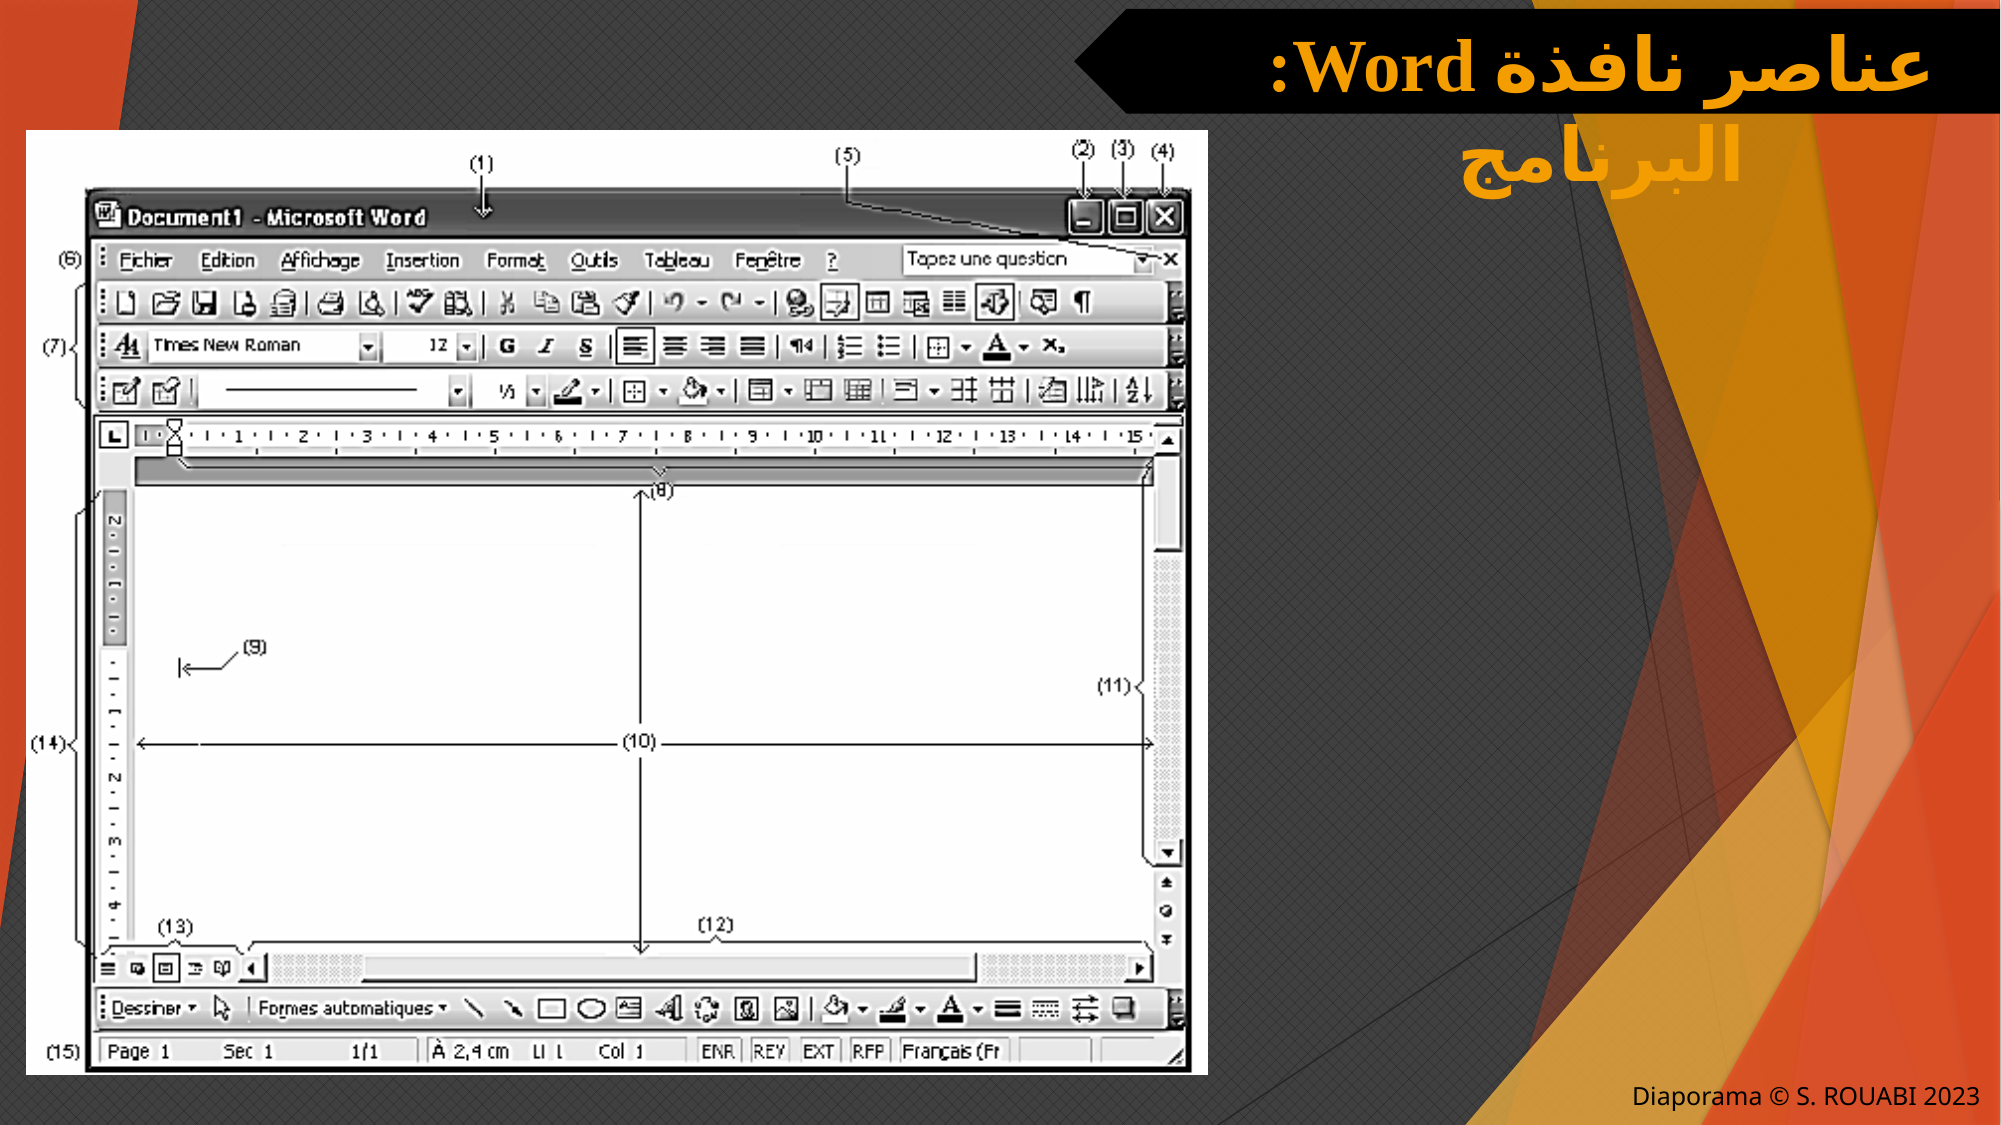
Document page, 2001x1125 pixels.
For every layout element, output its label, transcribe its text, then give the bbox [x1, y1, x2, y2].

picture [25, 129, 1209, 1076]
text_box :Word عناصر نافذة البرنامج [1074, 8, 2000, 114]
text_box Diaporama © S. ROUABI 2023 [1591, 1069, 1997, 1122]
